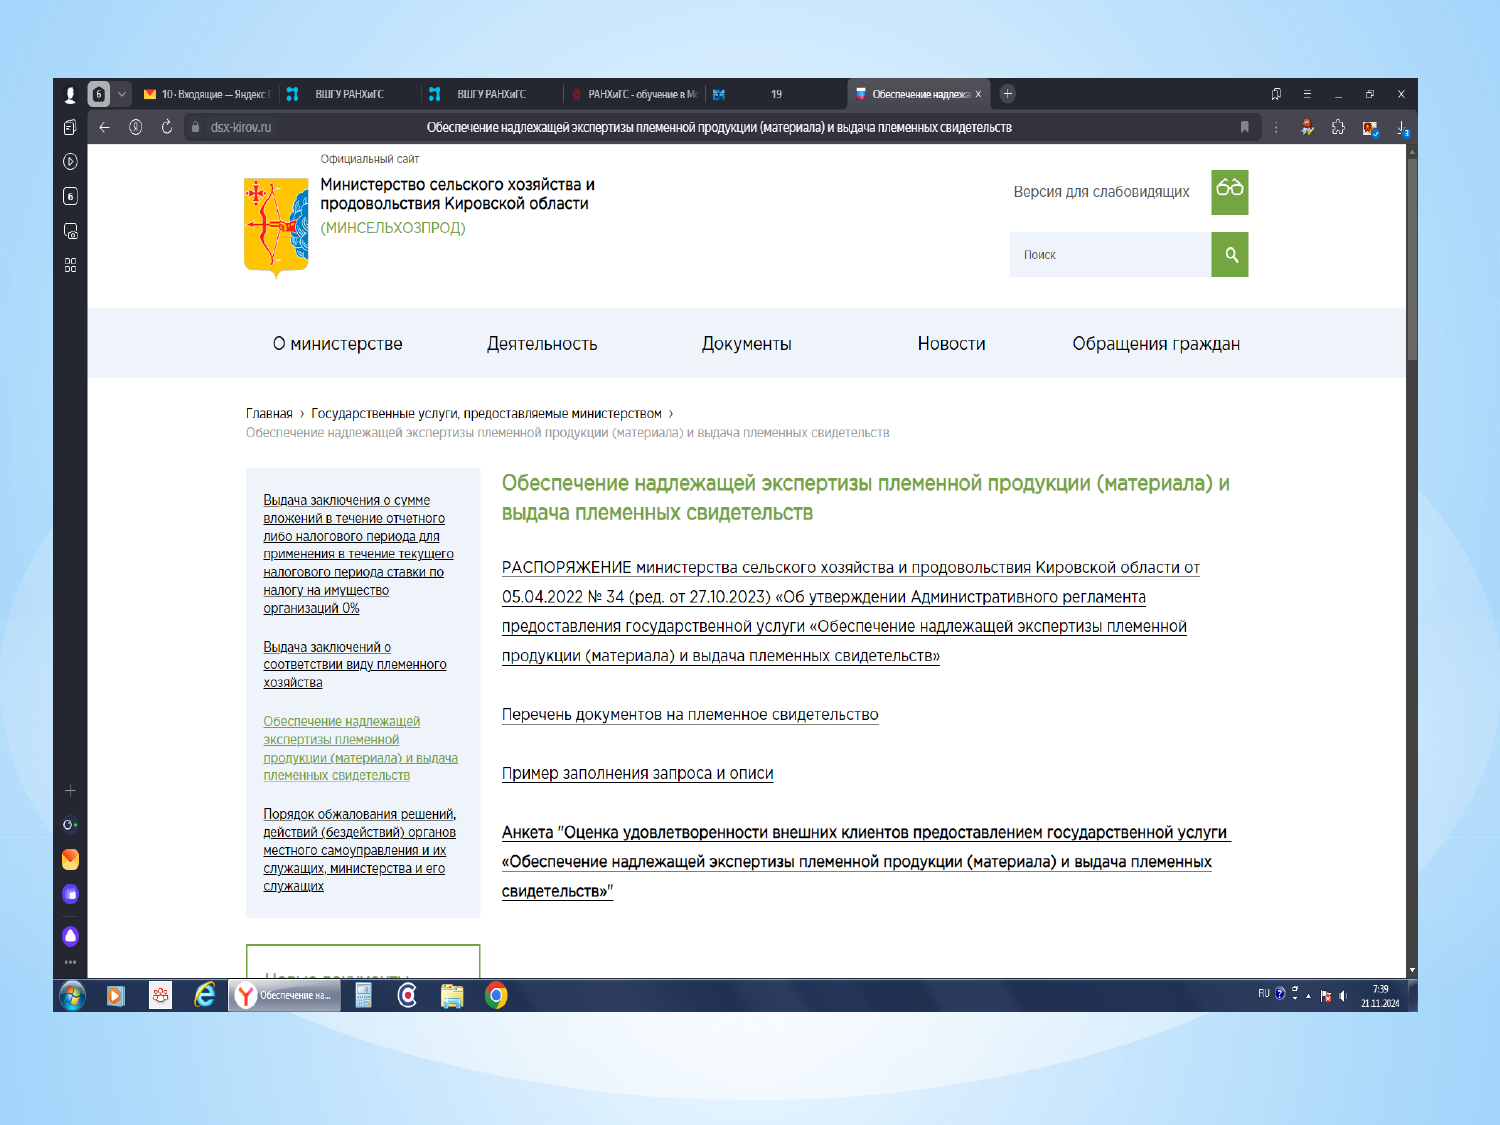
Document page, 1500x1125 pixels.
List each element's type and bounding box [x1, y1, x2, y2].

picture [52, 77, 1418, 1012]
